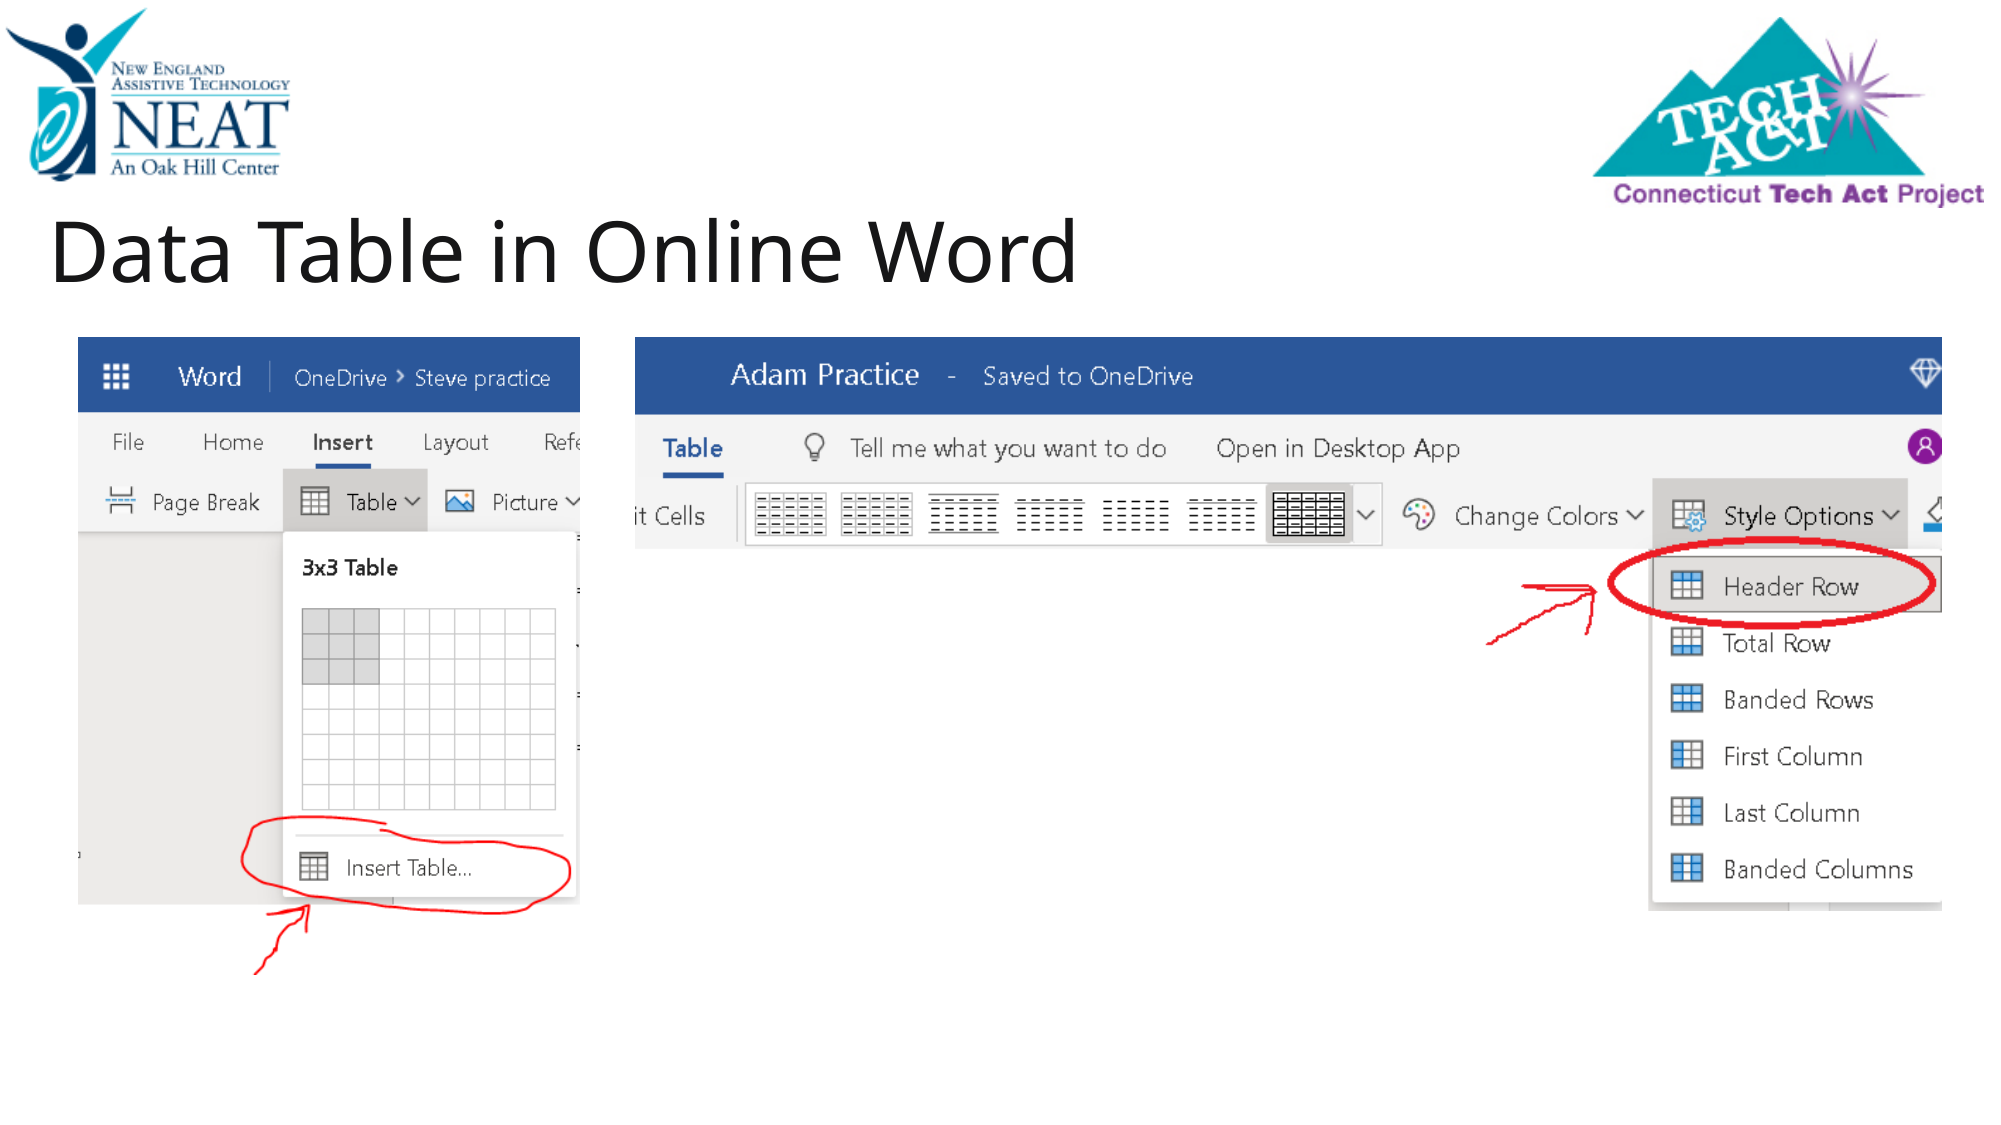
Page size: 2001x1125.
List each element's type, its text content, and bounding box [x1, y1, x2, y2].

title Data Table in Online Word [33, 149, 1817, 308]
picture [1592, 17, 1984, 208]
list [78, 336, 581, 976]
picture [634, 336, 1943, 911]
picture [0, 5, 298, 191]
